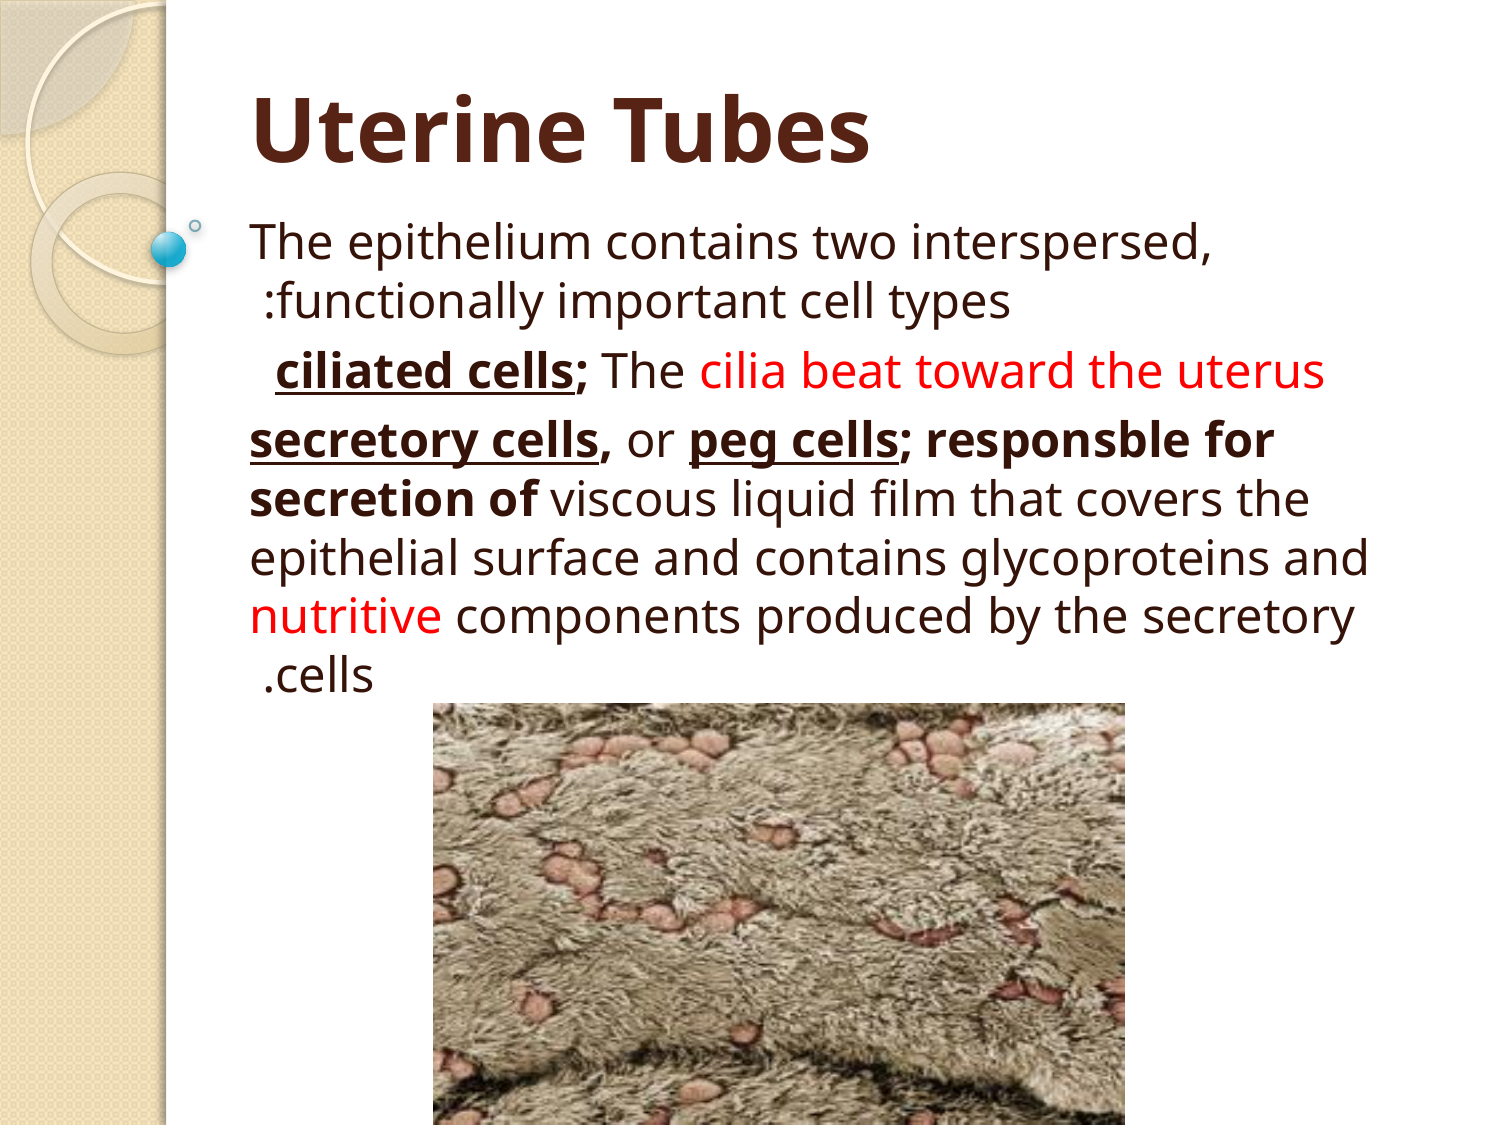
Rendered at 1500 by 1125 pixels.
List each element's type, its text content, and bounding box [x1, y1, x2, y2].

picture [433, 702, 1126, 1125]
title Uterine Tubes [234, 59, 1450, 188]
subtitle The epithelium contains two interspersed, functionally important cell types: ciliated cells; The cilia beat toward the uterus secretory cells, or peg cells; responsble for secretion of viscous liquid film that covers the epithelial surface and contains glycoproteins and nutritive components produced by the secretory cells. [234, 210, 1450, 715]
